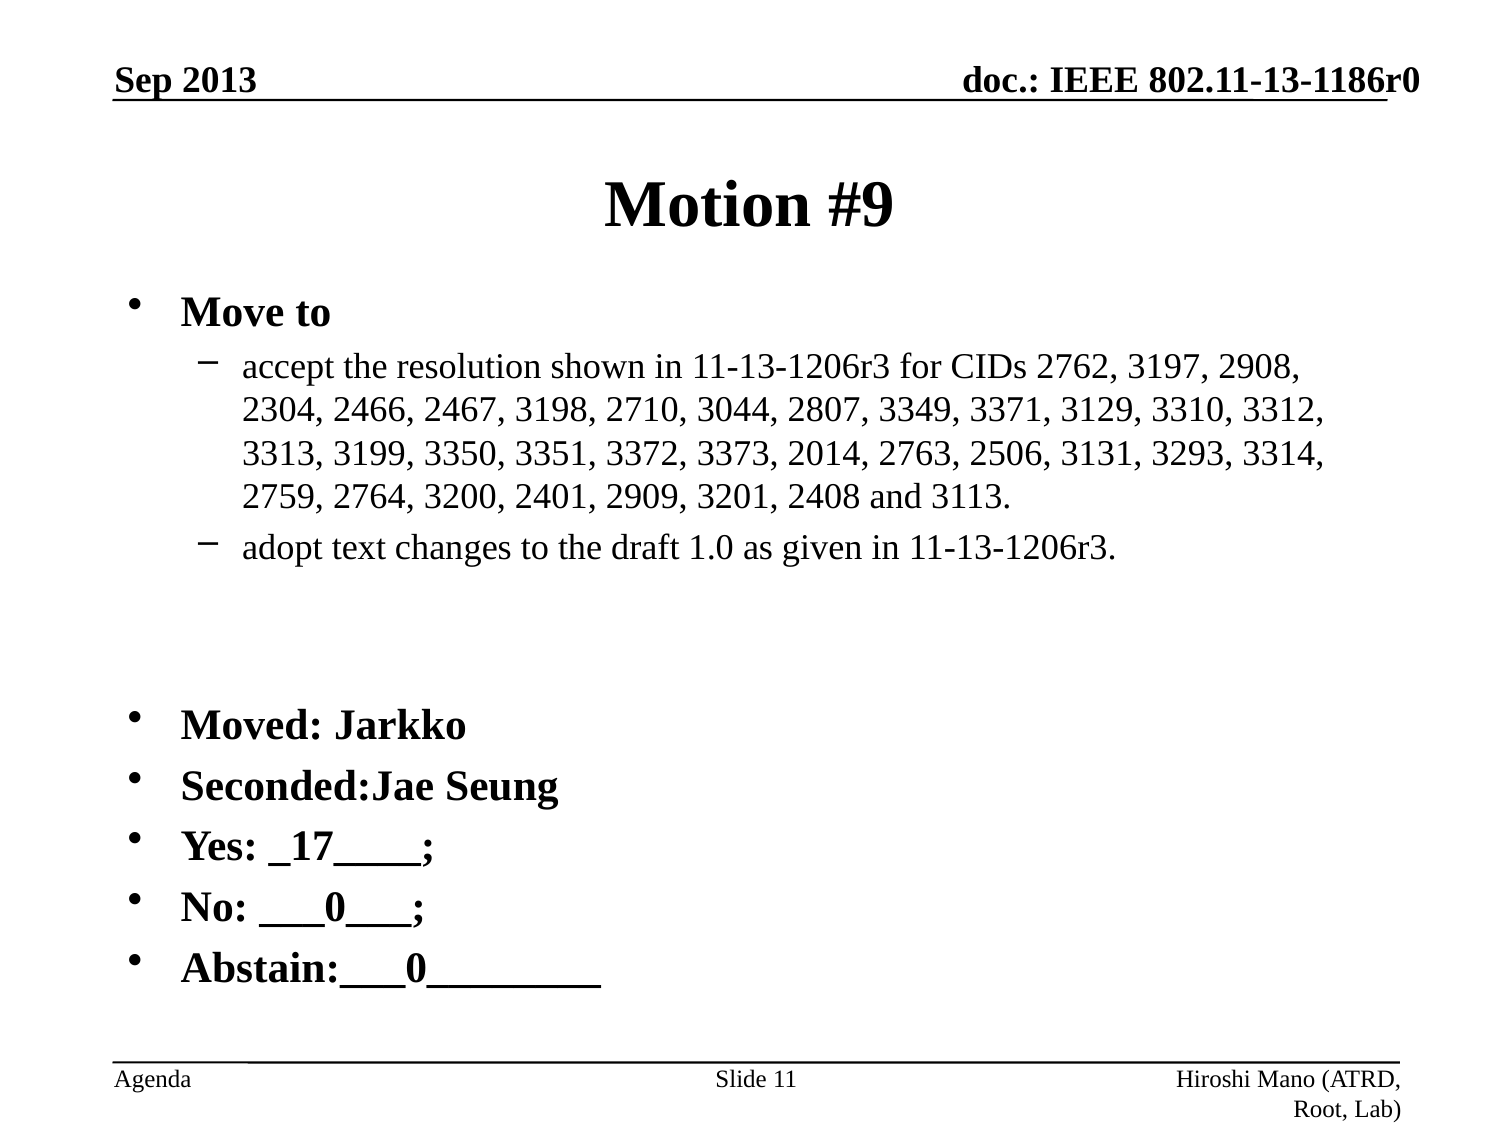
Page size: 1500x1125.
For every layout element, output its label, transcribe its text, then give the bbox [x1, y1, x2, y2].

footer Hiroshi Mano (ATRD, Root, Lab) [1171, 1061, 1402, 1093]
list Move to accept the resolution shown in 11-13-1206r3 for CIDs 2762, 3197, 2908, 2304, 2466, 2467, 3198, 2710, 3044, 2807, 3349, 3371, 3129, 3310, 3312, 3313, 3199, 3350, 3351, 3372, 3373, 2014, 2763, 2506, 3131, 3293, 3314, 2759, 2764, 3200, 2401, 2909, 3201, 2408 and 3113. adopt text changes to the draft 1.0 as given in 11-13-1206r3. Moved: Jarkko Seconded:Jae Seung Yes: _17____; No: ___0___; Abstain:___0________ [112, 274, 1388, 1001]
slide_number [114, 54, 274, 101]
slide_number Slide 11 [712, 1061, 800, 1093]
title Motion #9 [112, 112, 1388, 274]
